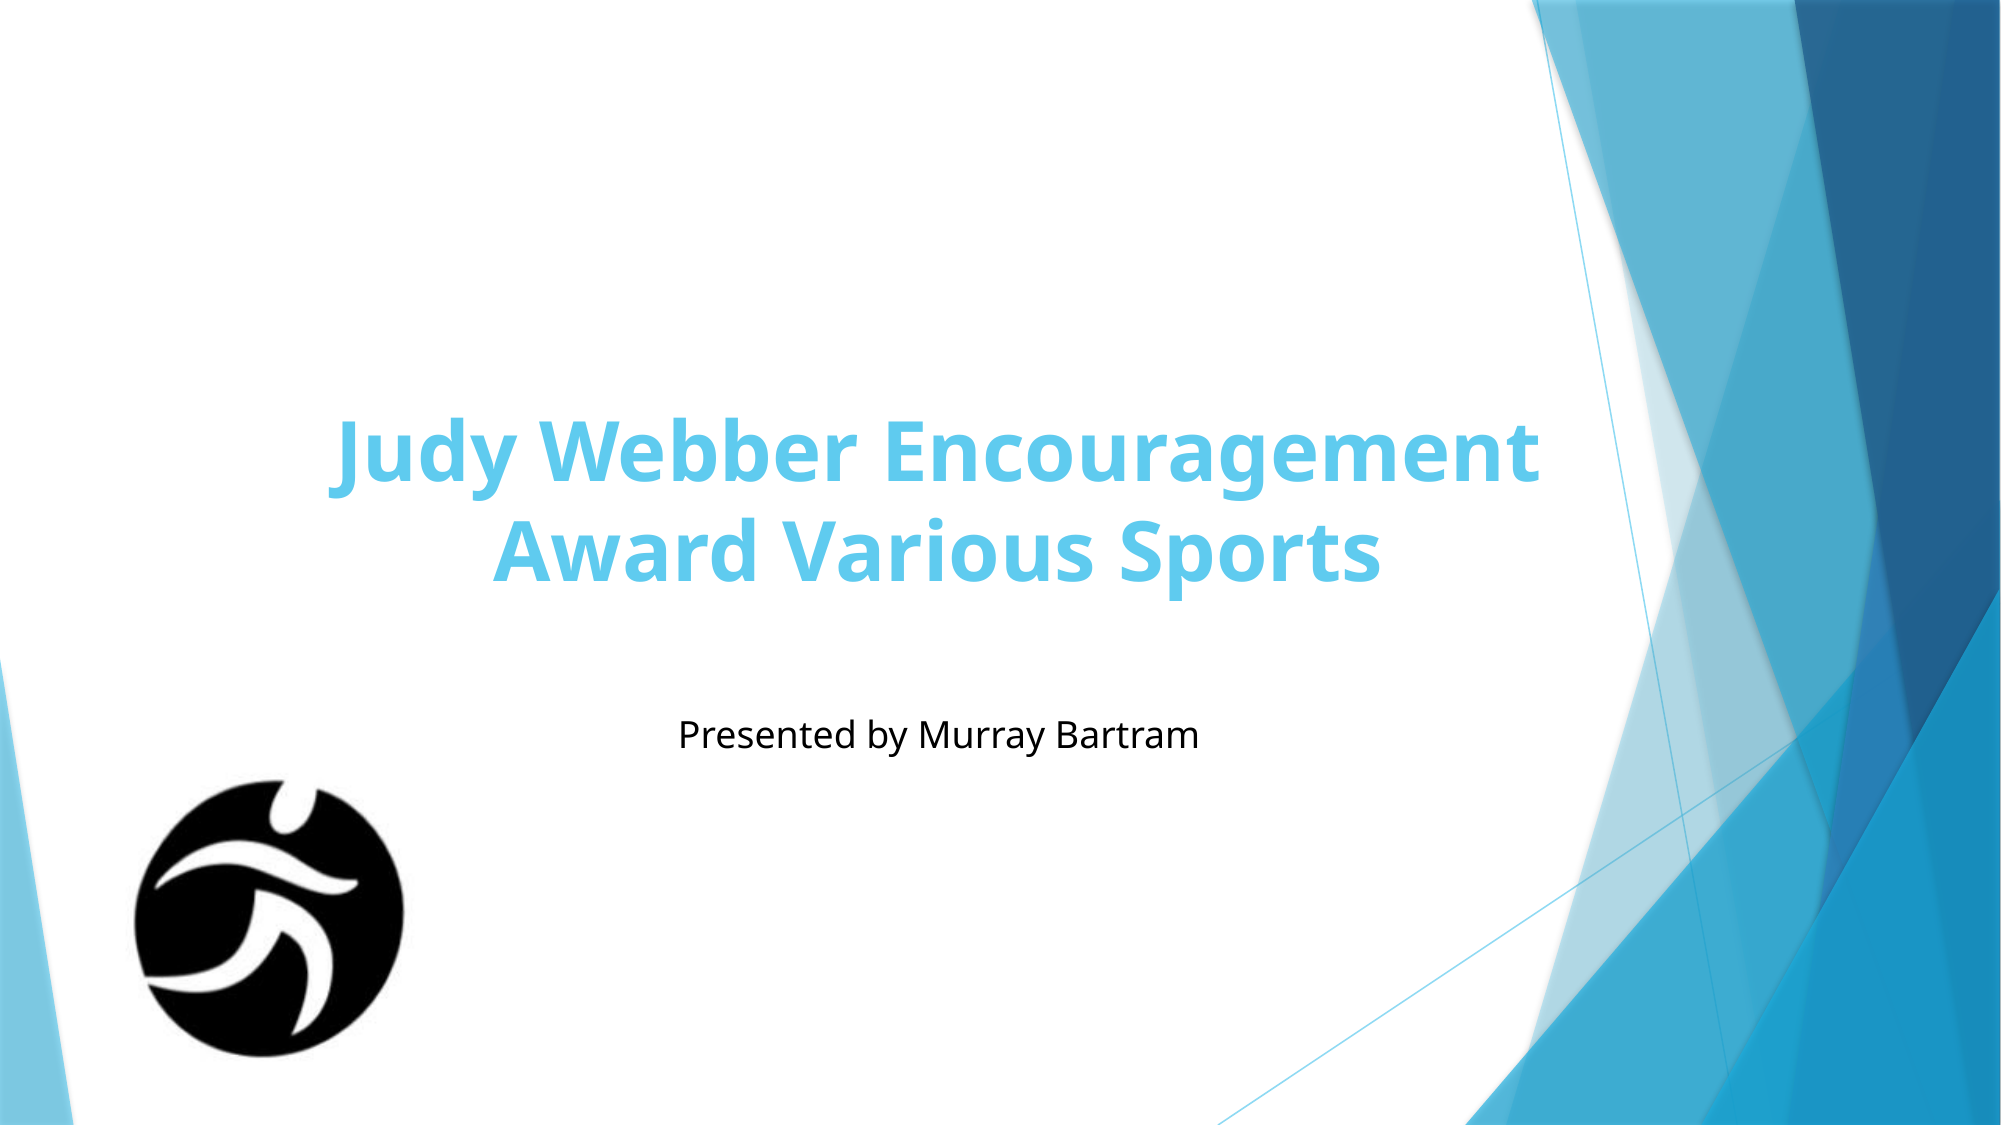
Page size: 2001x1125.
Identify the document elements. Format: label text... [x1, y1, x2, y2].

text_box Presented by Murray Bartram [663, 703, 1436, 764]
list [101, 735, 509, 1081]
title Judy Webber Encouragement Award Various Sports [246, 390, 1632, 667]
